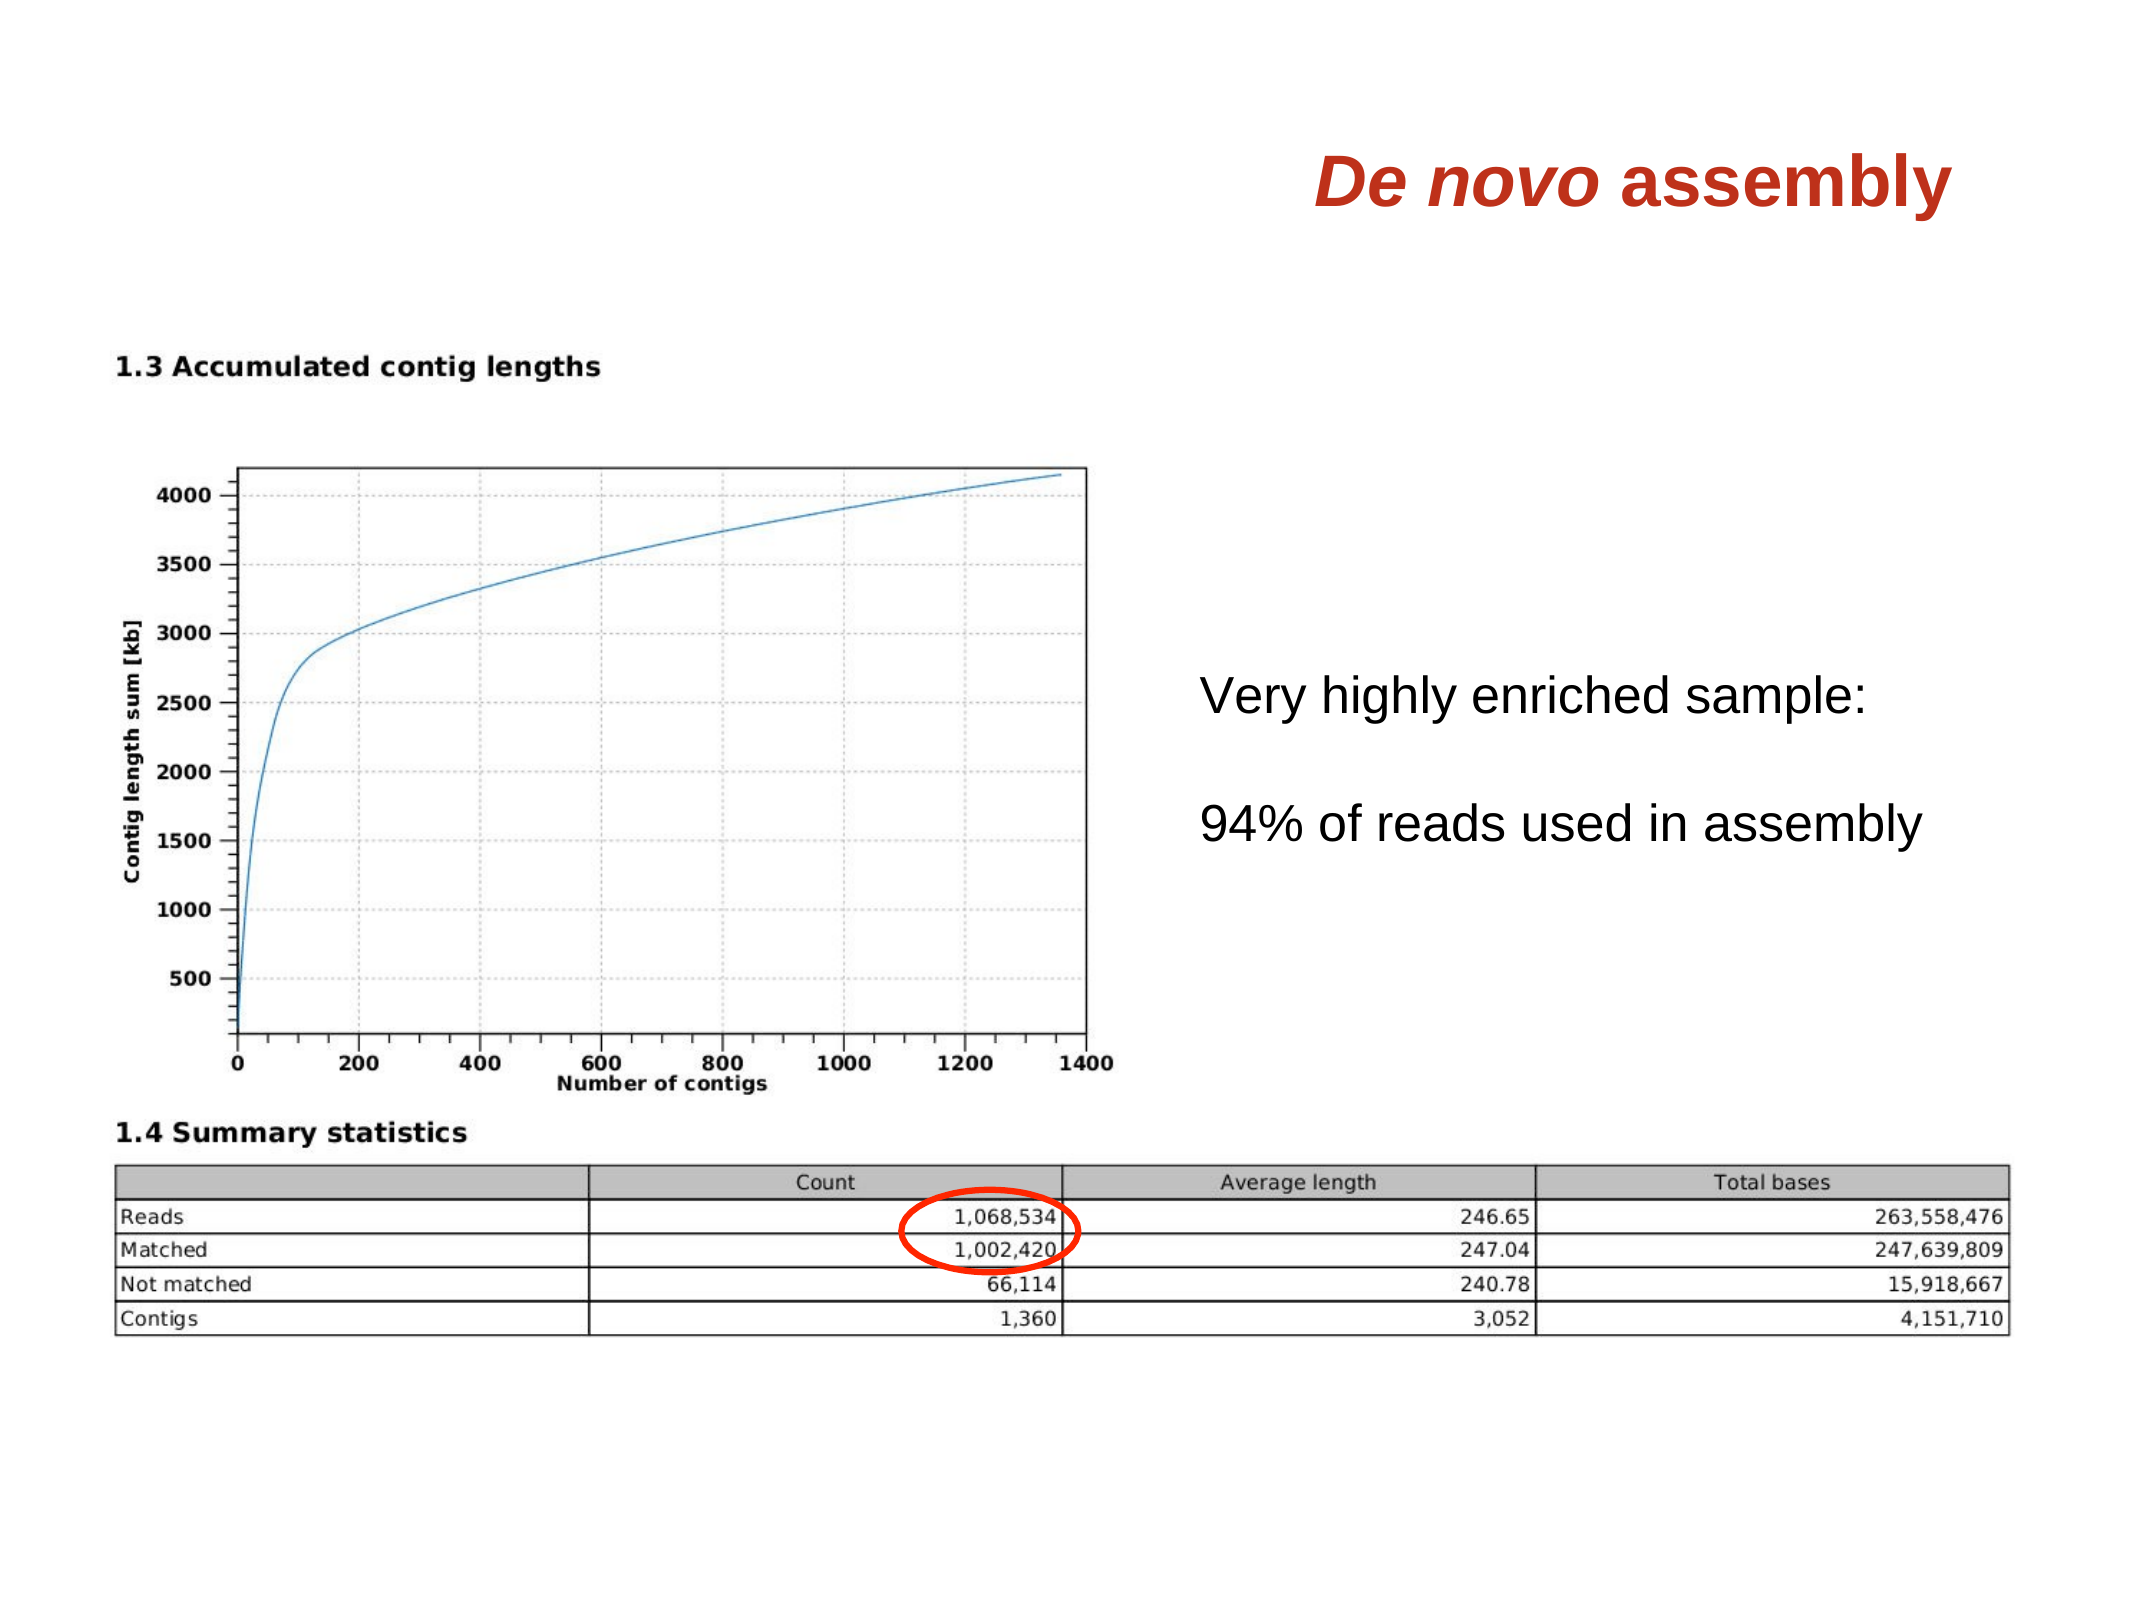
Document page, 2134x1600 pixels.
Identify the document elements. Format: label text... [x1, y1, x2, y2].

text_box [901, 1189, 1079, 1273]
text_box Very highly enriched sample: 94% of reads used in assembly [1197, 661, 1926, 852]
text_box [109, 339, 2027, 1356]
title De novo assembly [178, 133, 1955, 211]
